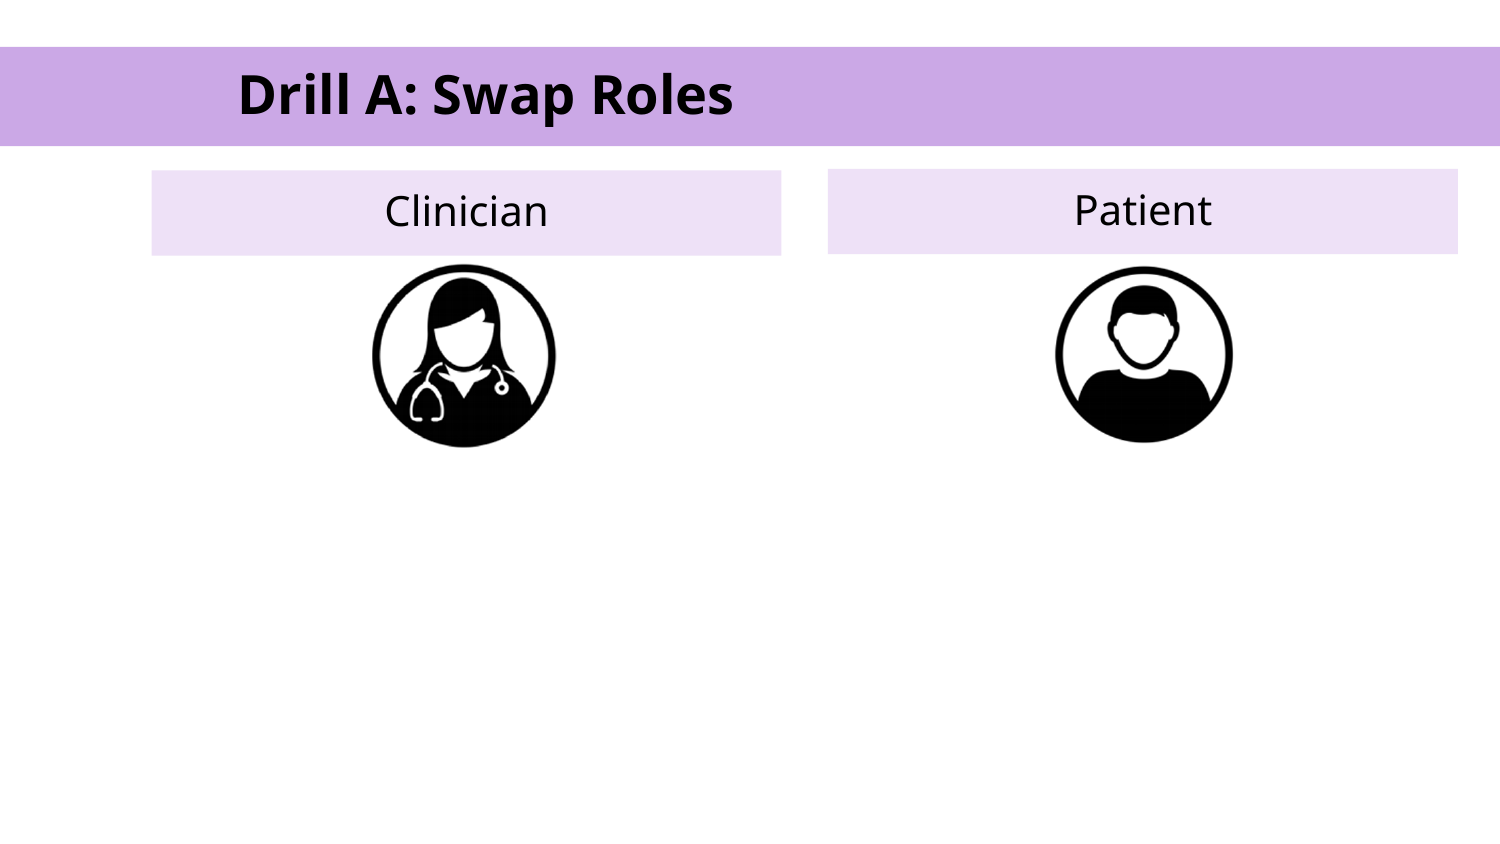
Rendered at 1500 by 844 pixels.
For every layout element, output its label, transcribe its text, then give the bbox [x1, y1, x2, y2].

text_box Clinician [151, 170, 782, 256]
picture [363, 259, 564, 456]
text_box Patient [827, 168, 1458, 255]
picture [1047, 260, 1240, 451]
title Drill A: Swap Roles [237, 46, 1438, 147]
text_box [0, 46, 237, 147]
text_box [1438, 46, 1500, 147]
